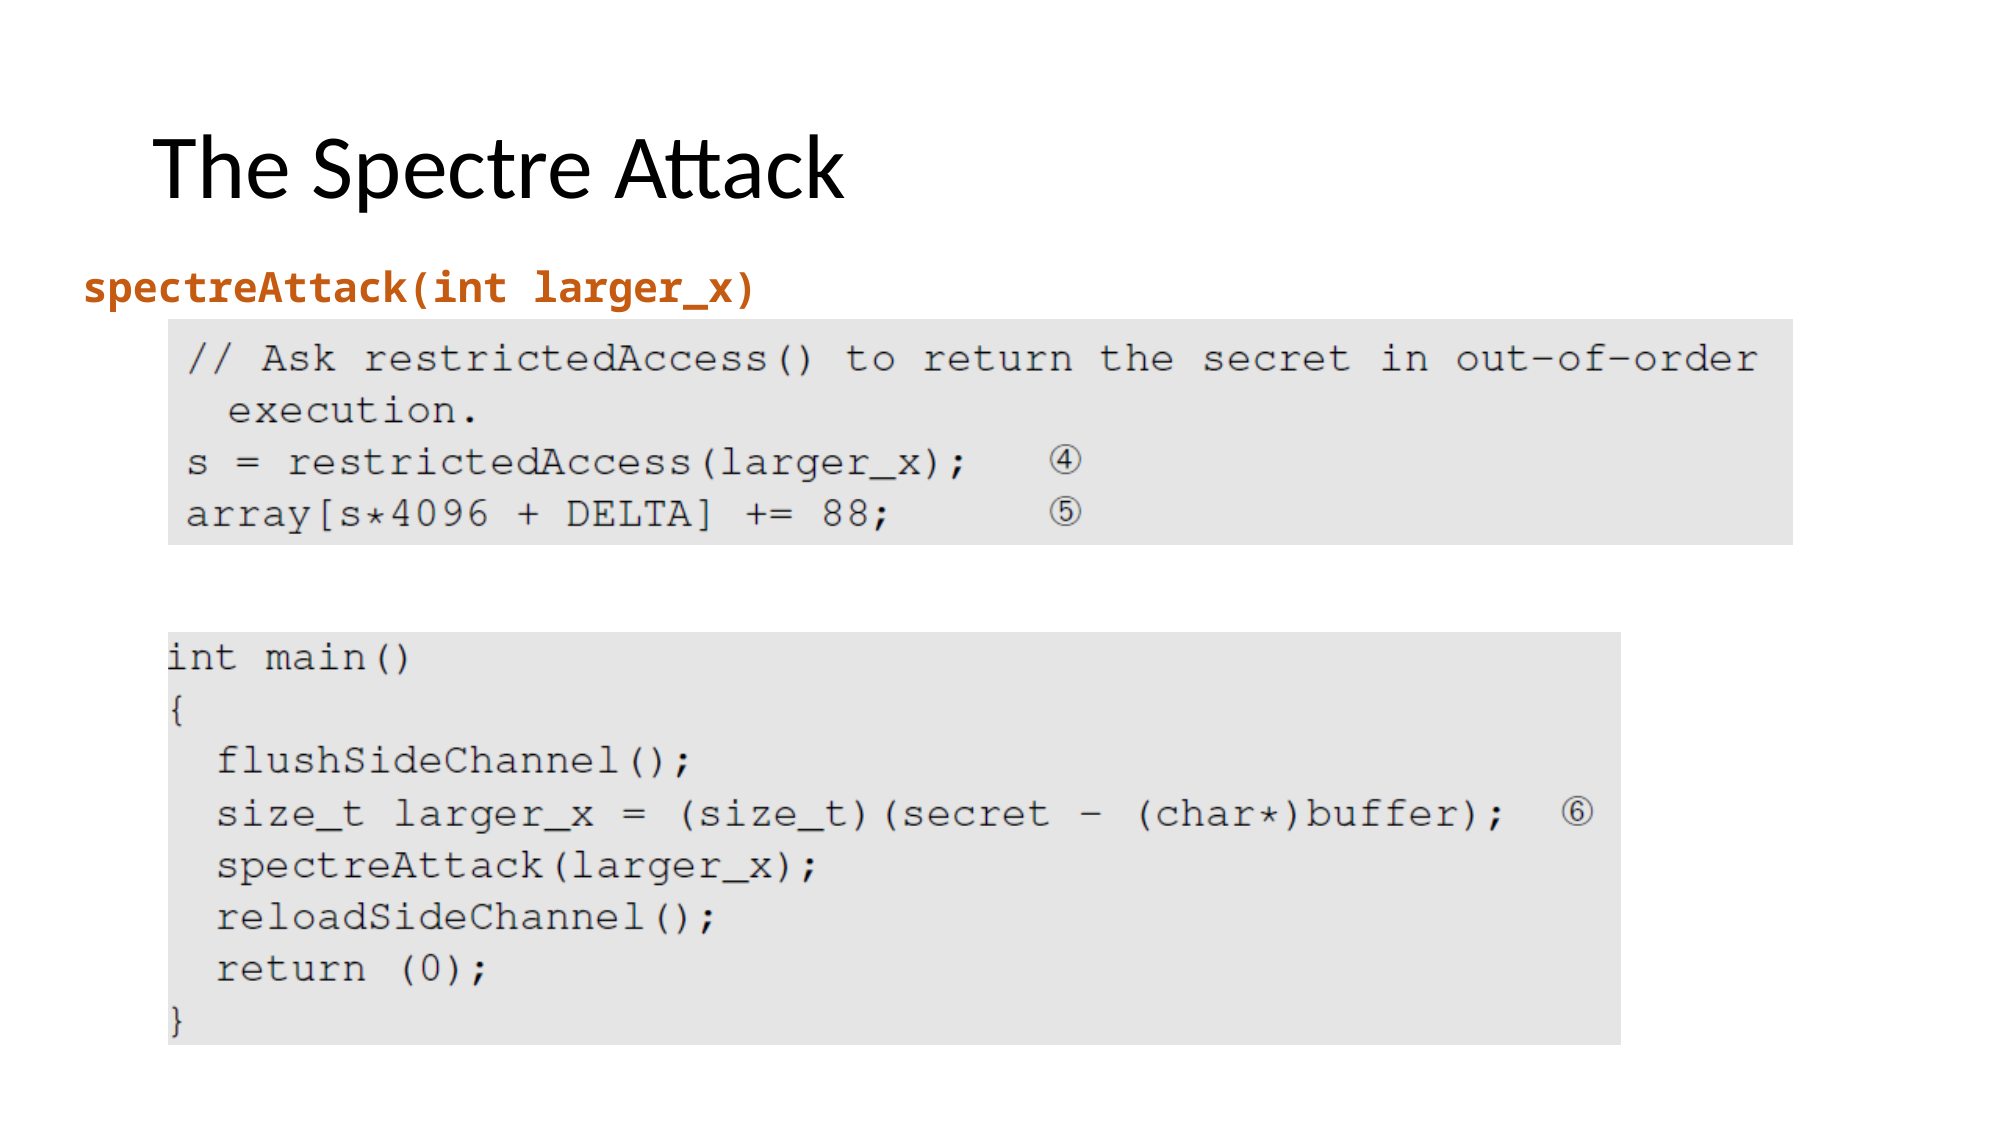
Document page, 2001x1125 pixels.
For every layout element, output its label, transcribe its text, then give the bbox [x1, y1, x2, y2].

picture [168, 319, 1793, 545]
title The Spectre Attack [137, 59, 1863, 278]
picture [168, 631, 1621, 1045]
text_box spectreAttack(int larger_x) [67, 253, 773, 319]
